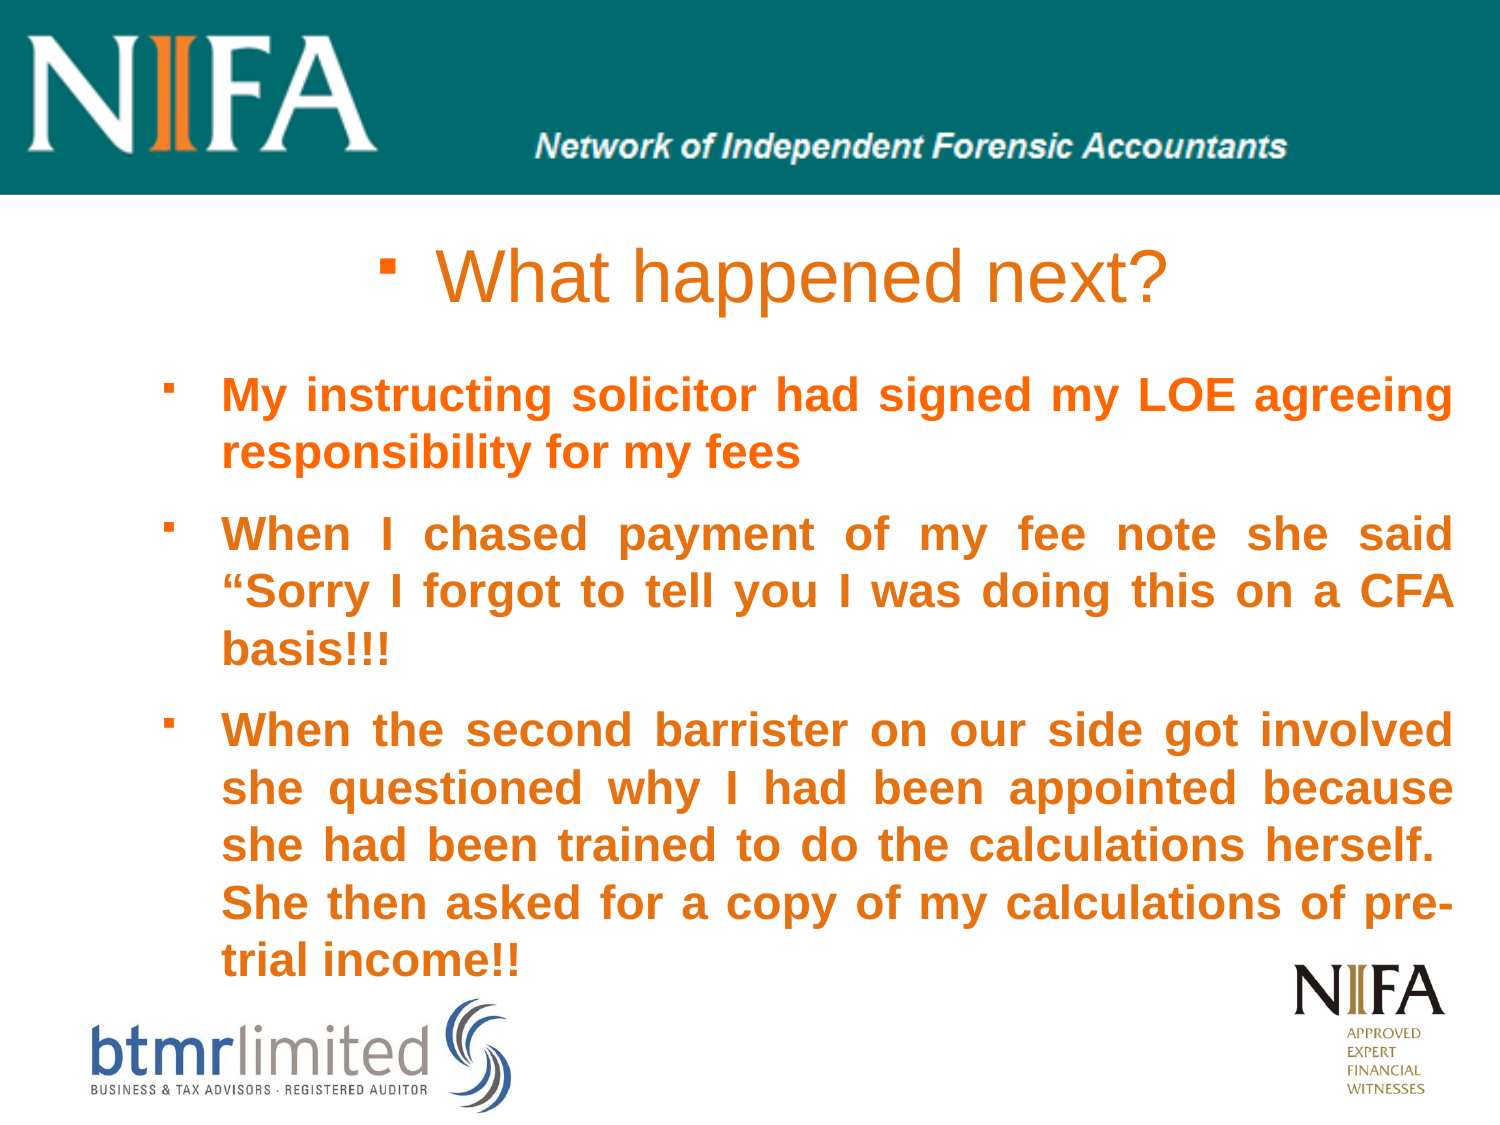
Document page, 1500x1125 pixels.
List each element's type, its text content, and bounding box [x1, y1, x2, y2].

picture [76, 980, 538, 1125]
picture [0, 0, 1500, 195]
text_box What happened next? [0, 219, 1500, 326]
picture [1293, 994, 1446, 1094]
text_box My instructing solicitor had signed my LOE agreeing responsibility for my fees When I chased payment of my fee note she said “Sorry I forgot to tell you I was doing this on a CFA basis!!! When the second barrister on our side got involved she questioned why I had been appointed because she had been trained to do the calculations herself. She then asked for a copy of my calculations of pre-trial income!! [88, 356, 1471, 994]
